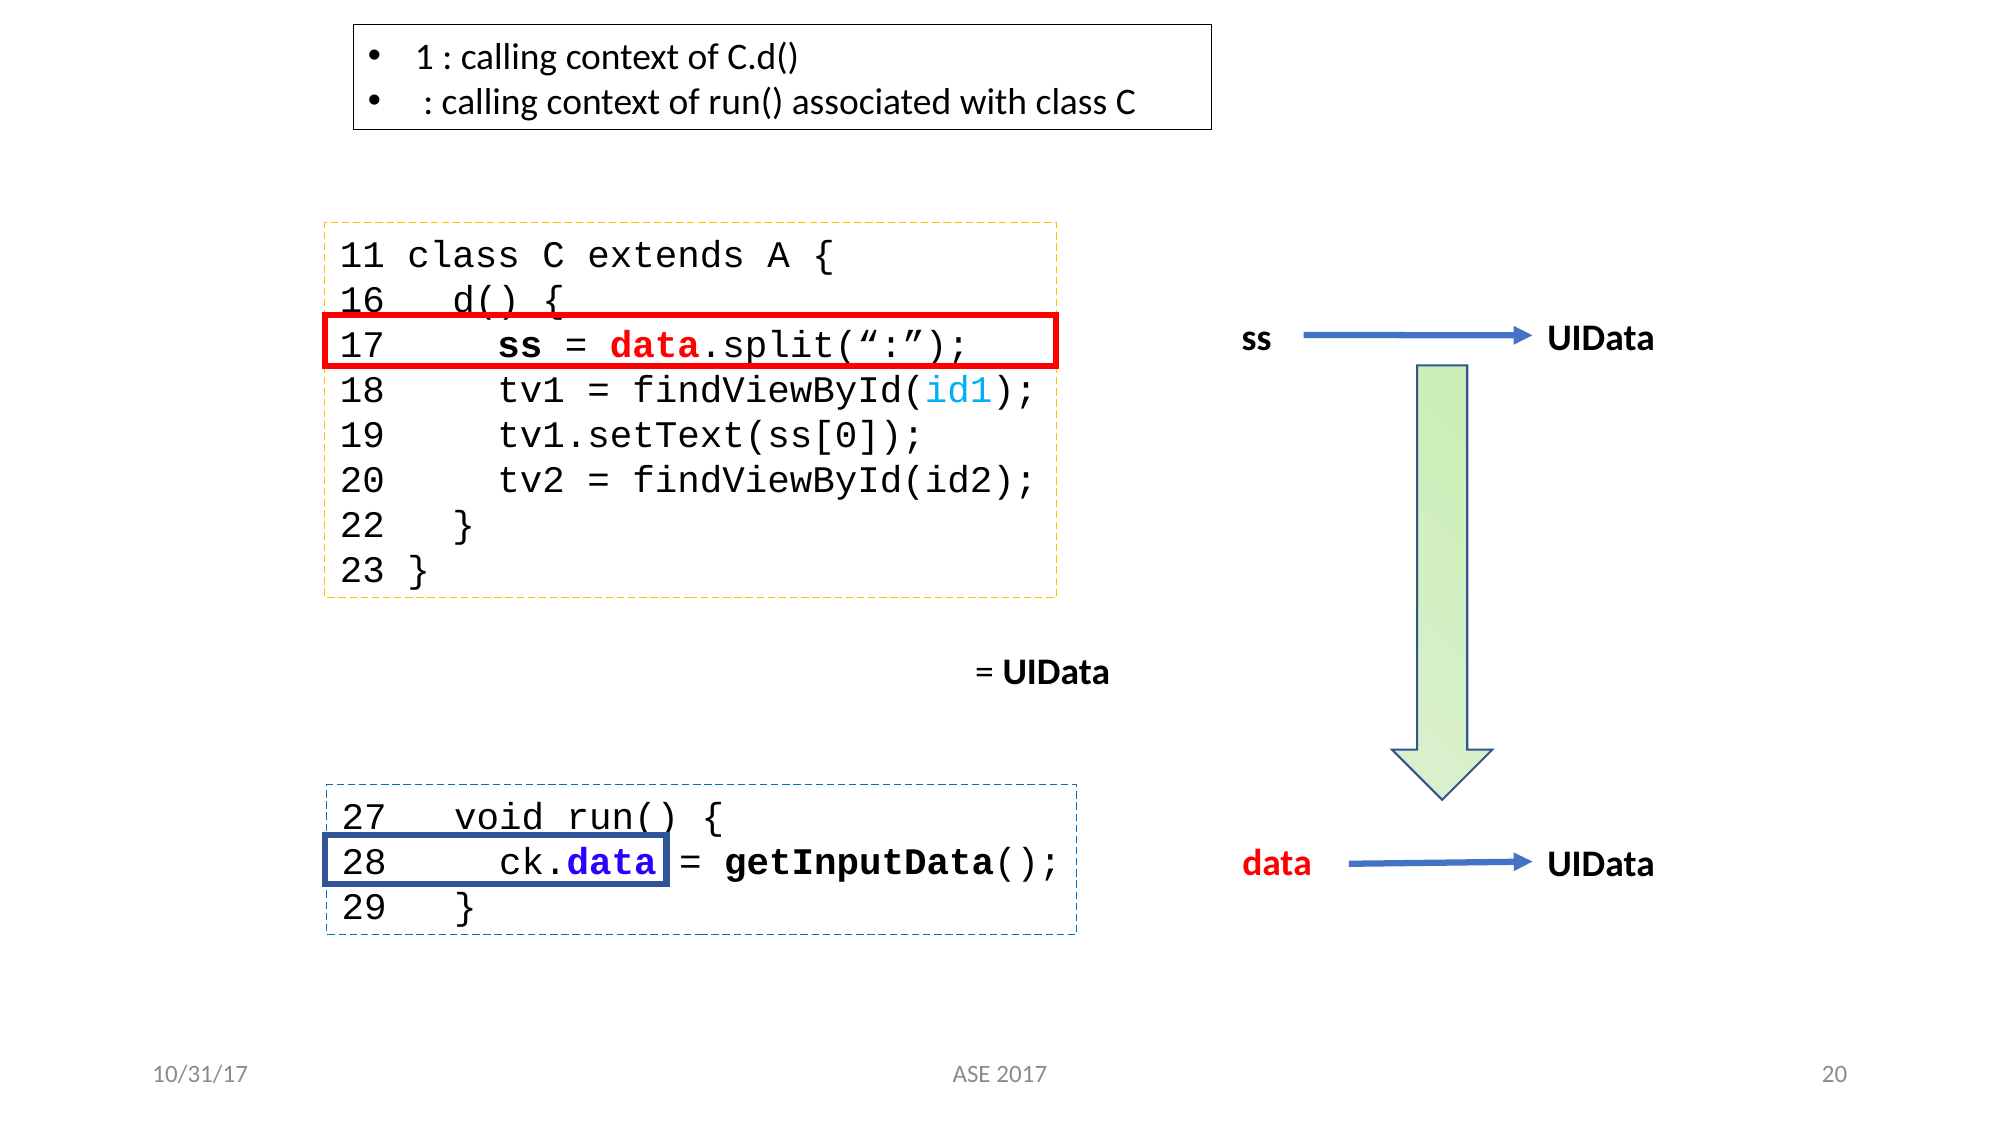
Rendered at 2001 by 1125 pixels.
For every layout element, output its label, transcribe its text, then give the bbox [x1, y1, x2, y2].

text_box [1389, 367, 1495, 802]
footer ASE 2017 [662, 1042, 1338, 1103]
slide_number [137, 1042, 588, 1103]
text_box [1213, 305, 1671, 367]
text_box 27 void run() { 28 ck.data = getInputData(); 29 } [326, 784, 1077, 935]
text_box [324, 834, 668, 885]
slide_number 19 [1412, 1042, 1863, 1103]
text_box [1213, 830, 1671, 893]
text_box 11 class C extends A { 16 d() { 17 ss = data.split(“:”); 18 tv1 = findViewById(id1); 19 tv1.setText(ss[0]); 20 tv2 = findViewById(id2); 22 } 23 } [324, 222, 1057, 314]
text_box 11 class C extends A { 16 d() { 17 ss = data.split(“:”); 18 tv1 = findViewById(id1); 19 tv1.setText(ss[0]); 20 tv2 = findViewById(id2); 22 } 23 } [324, 367, 1057, 598]
text_box [324, 314, 1057, 367]
